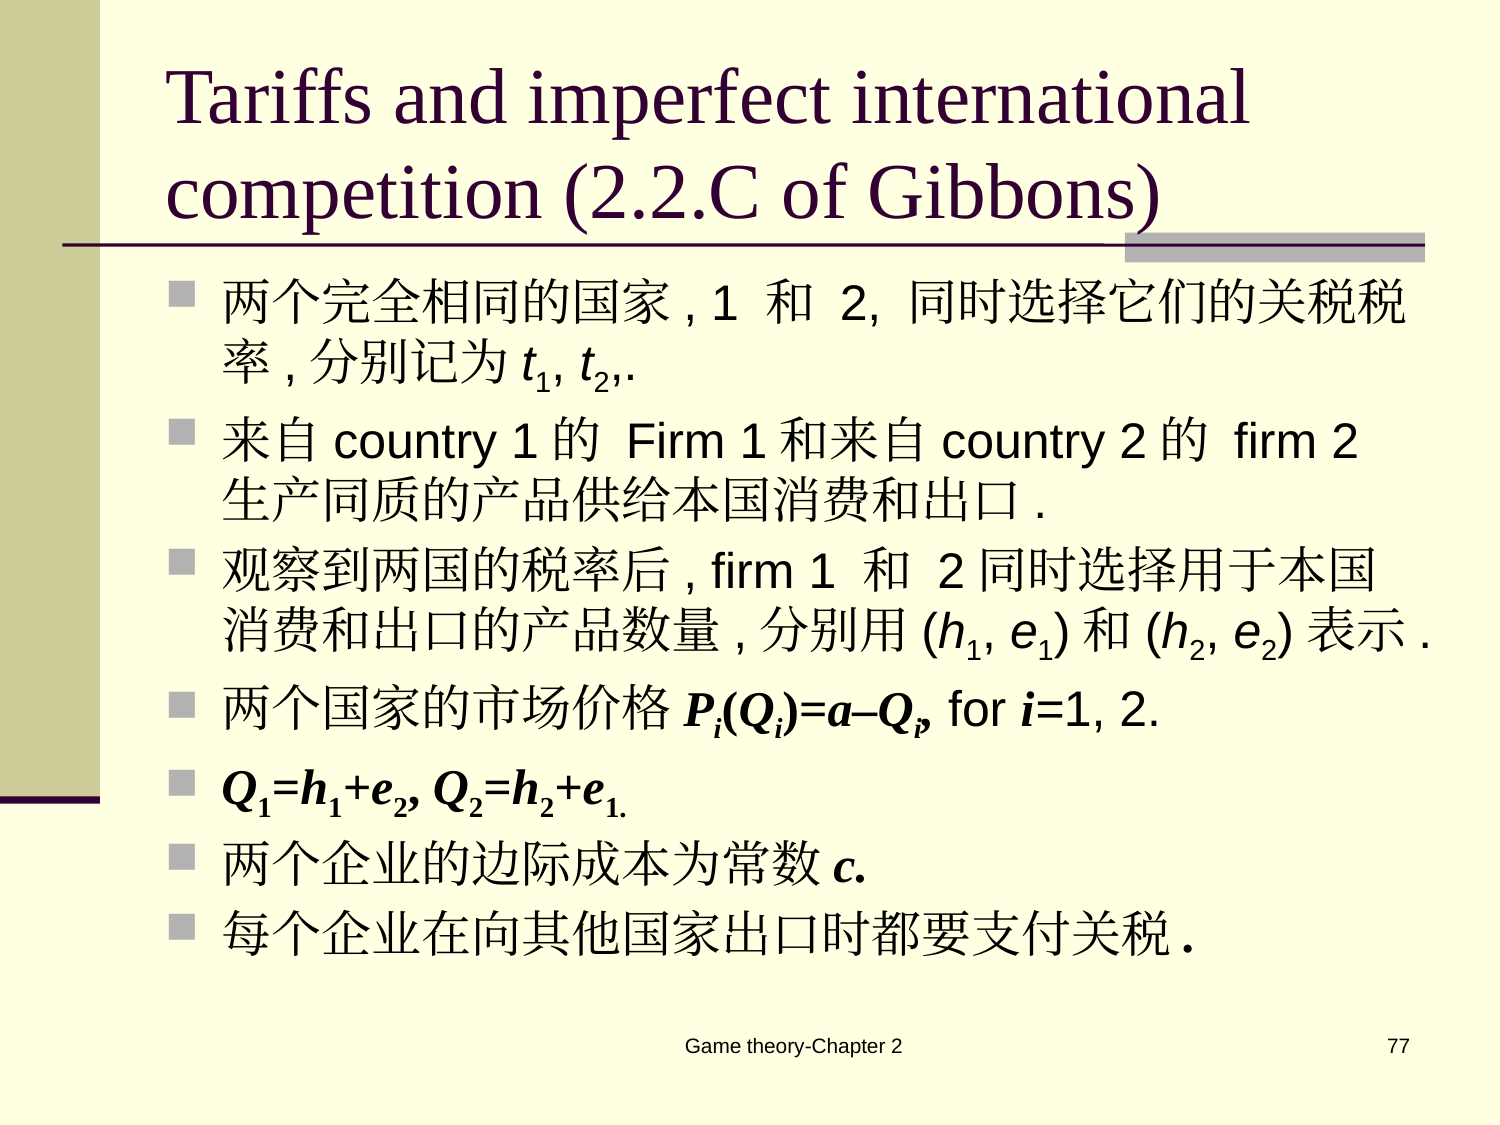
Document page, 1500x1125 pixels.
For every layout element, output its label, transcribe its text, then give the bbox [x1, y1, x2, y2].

footer Game theory-Chapter 2 [549, 1024, 1038, 1101]
list 两个完全相同的国家, 1 和 2, 同时选择它们的关税税率,分别记为t1, t2,. 来自country 1的 Firm 1和来自country 2的 firm 2生产同质的产品供给本国消费和出口. 观察到两国的税率后, firm 1 和 2同时选择用于本国消费和出口的产品数量,分别用(h1, e1)和(h2, e2)表示. 两个国家的市场价格Pi(Qi)=a–Qi, for i=1, 2. Q1=h1+e2, Q2=h2+e1. 两个企业的边际成本为常数c. 每个企业在向其他国家出口时都要支付关税. [149, 262, 1426, 1006]
title Tariffs and imperfect international competition (2.2.C of Gibbons) [149, 45, 1426, 234]
slide_number 77 [1112, 1024, 1426, 1101]
